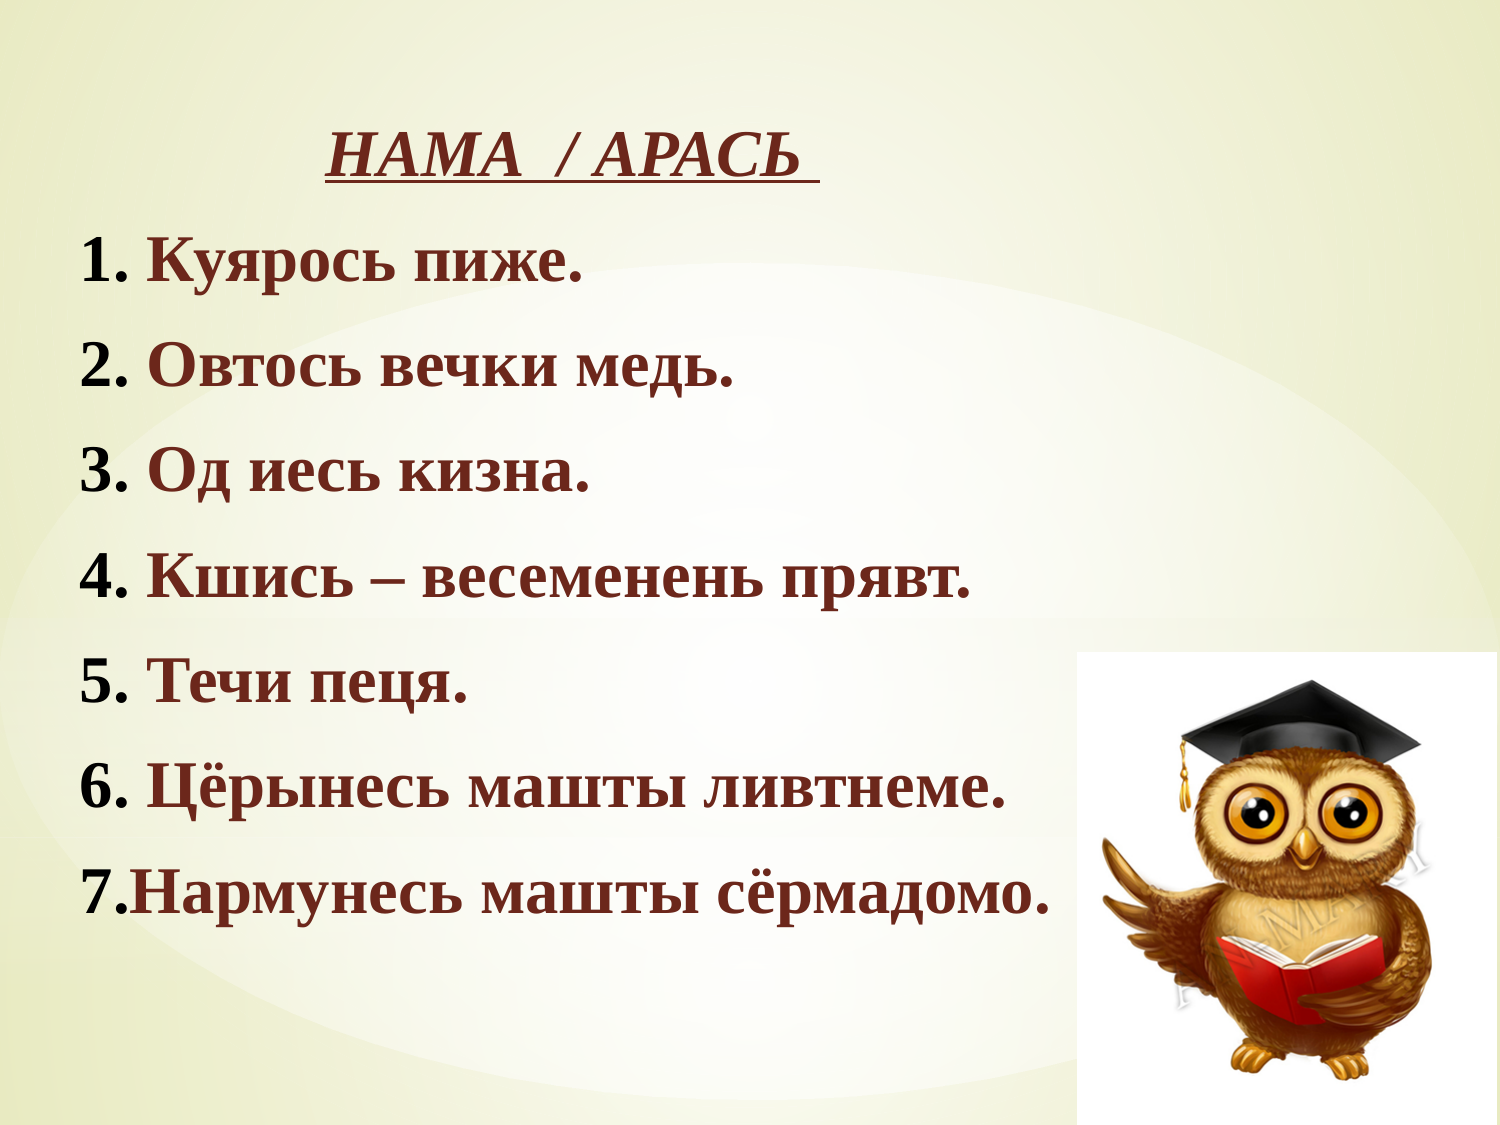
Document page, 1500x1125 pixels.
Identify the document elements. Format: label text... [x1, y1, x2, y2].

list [1077, 652, 1497, 1125]
text_box НАМА / АРАСЬ 1. Куярось пиже. 2. Овтось вечки медь. 3. Од иесь кизна. 4. Кшись – весеменень прявт. 5. Течи пеця. 6. Цёрынесь машты ливтнеме. 7.Нармунесь машты сёрмадомо. [64, 89, 1081, 934]
